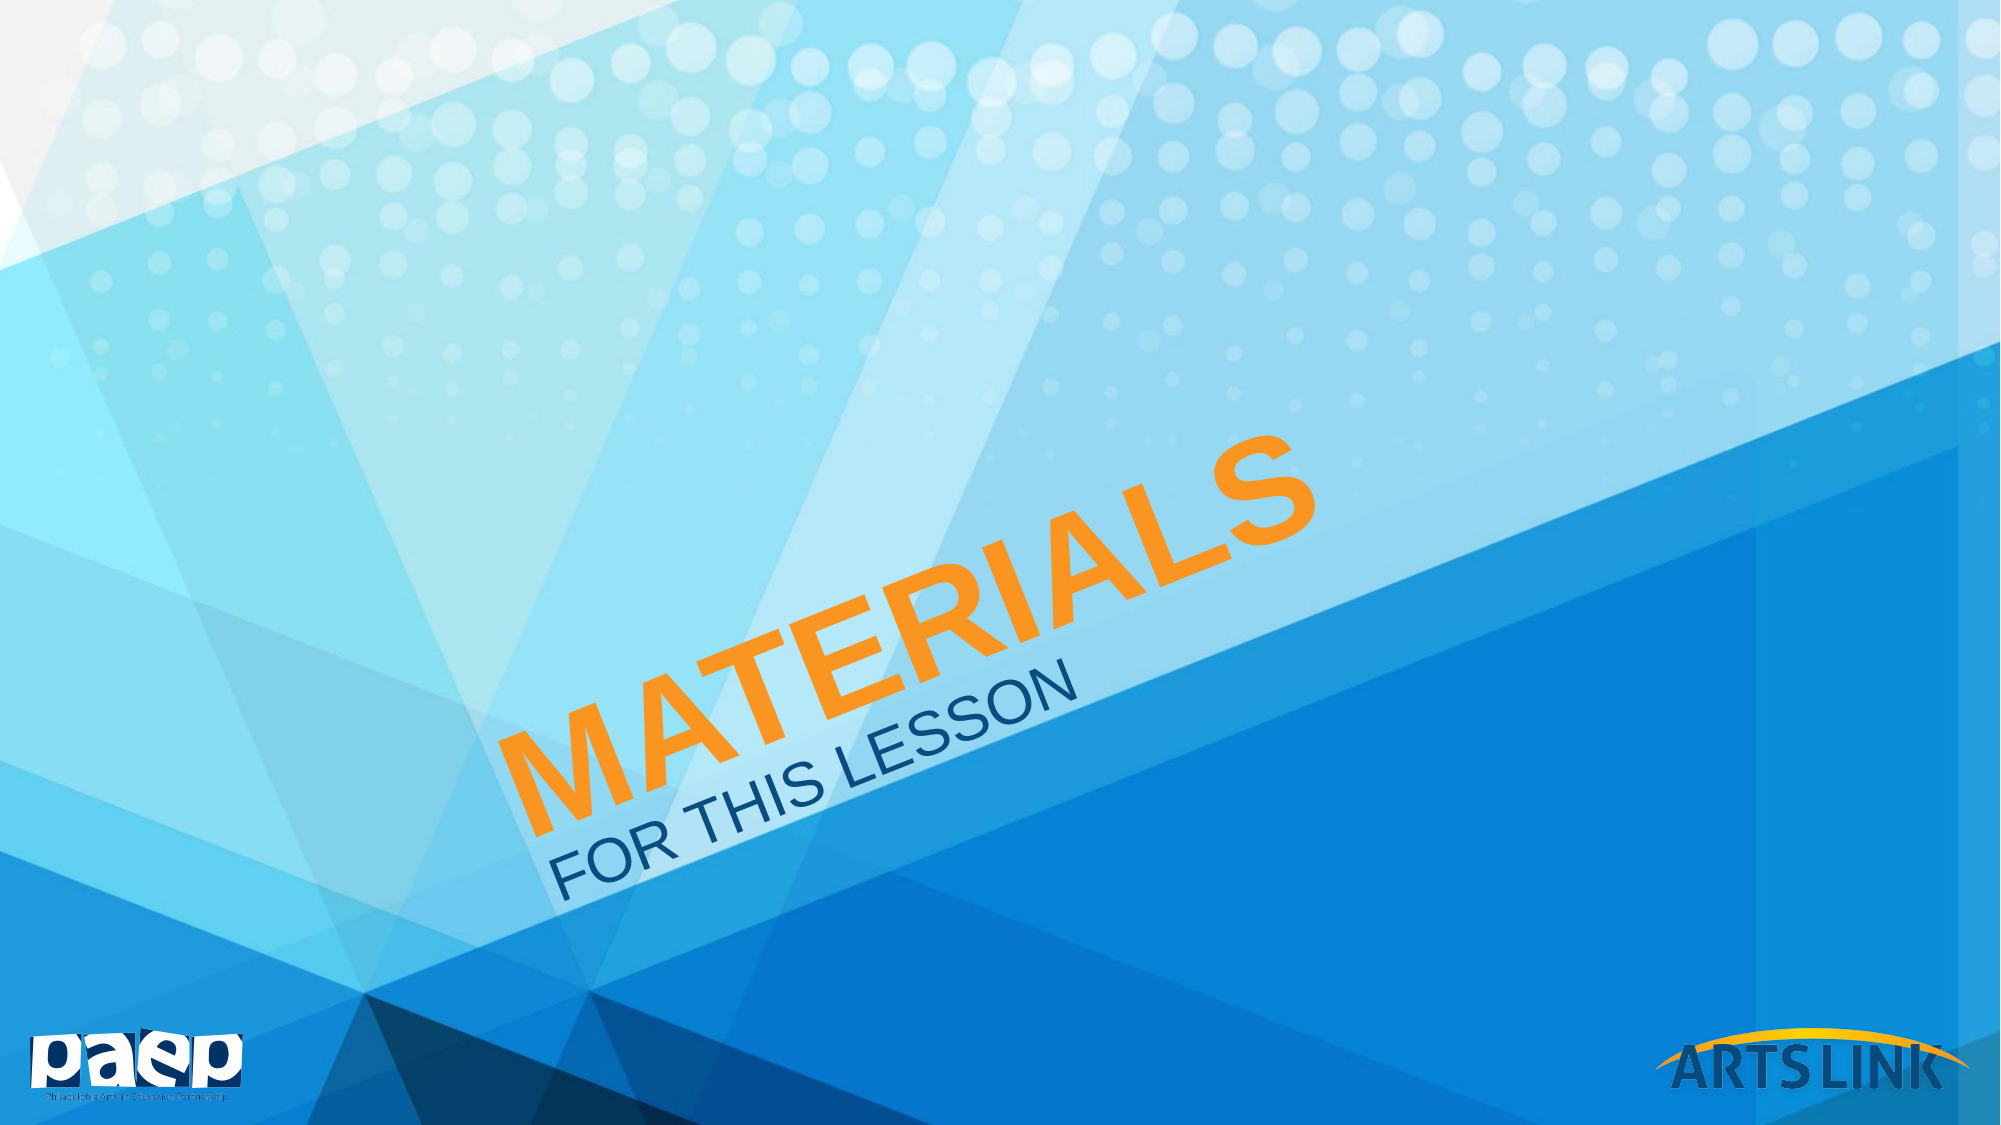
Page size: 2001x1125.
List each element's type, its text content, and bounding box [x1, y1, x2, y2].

picture [0, 0, 2001, 1125]
subtitle FOR THIS LESSON [525, 299, 2000, 1109]
title MATERIALS [455, 84, 2000, 906]
